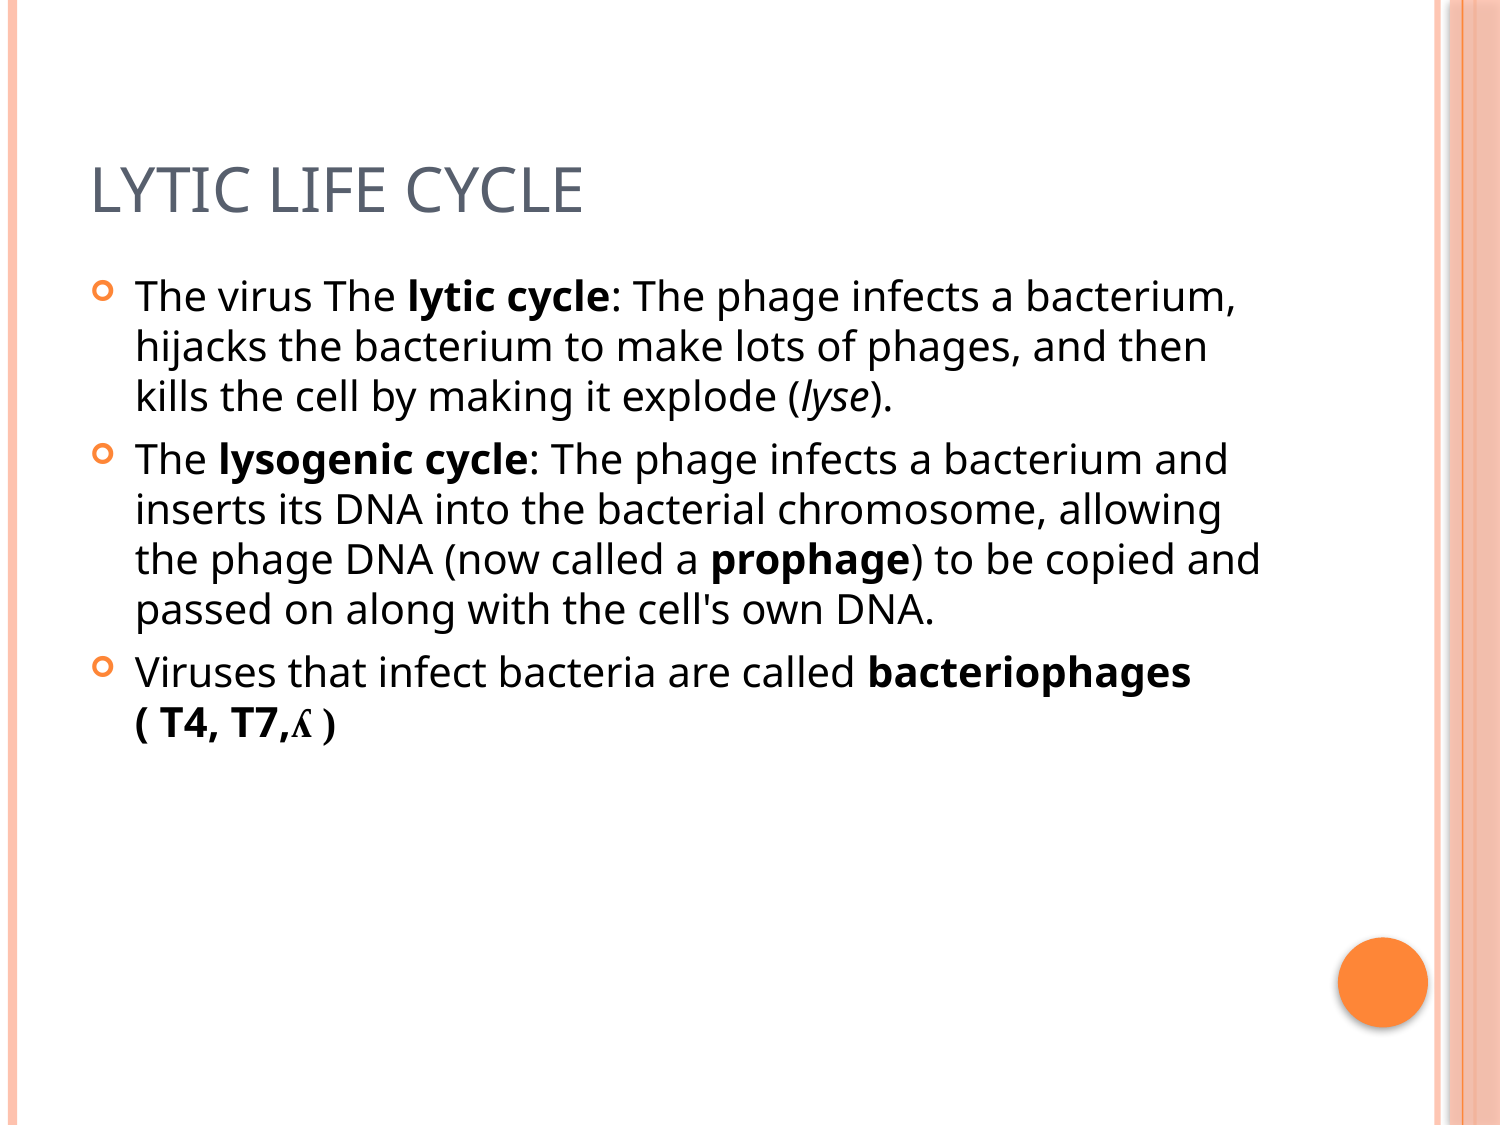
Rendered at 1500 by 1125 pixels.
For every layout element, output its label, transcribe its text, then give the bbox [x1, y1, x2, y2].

title LYTIC LIFE CYCLE [75, 45, 1300, 233]
list The virus The lytic cycle: The phage infects a bacterium, hijacks the bacterium to make lots of phages, and then kills the cell by making it explode (lyse). The lysogenic cycle: The phage infects a bacterium and inserts its DNA into the bacterial chromosome, allowing the phage DNA (now called a prophage) to be copied and passed on along with the cell's own DNA. Viruses that infect bacteria are called bacteriophages ( T4, T7,ʎ ) [75, 262, 1300, 1062]
